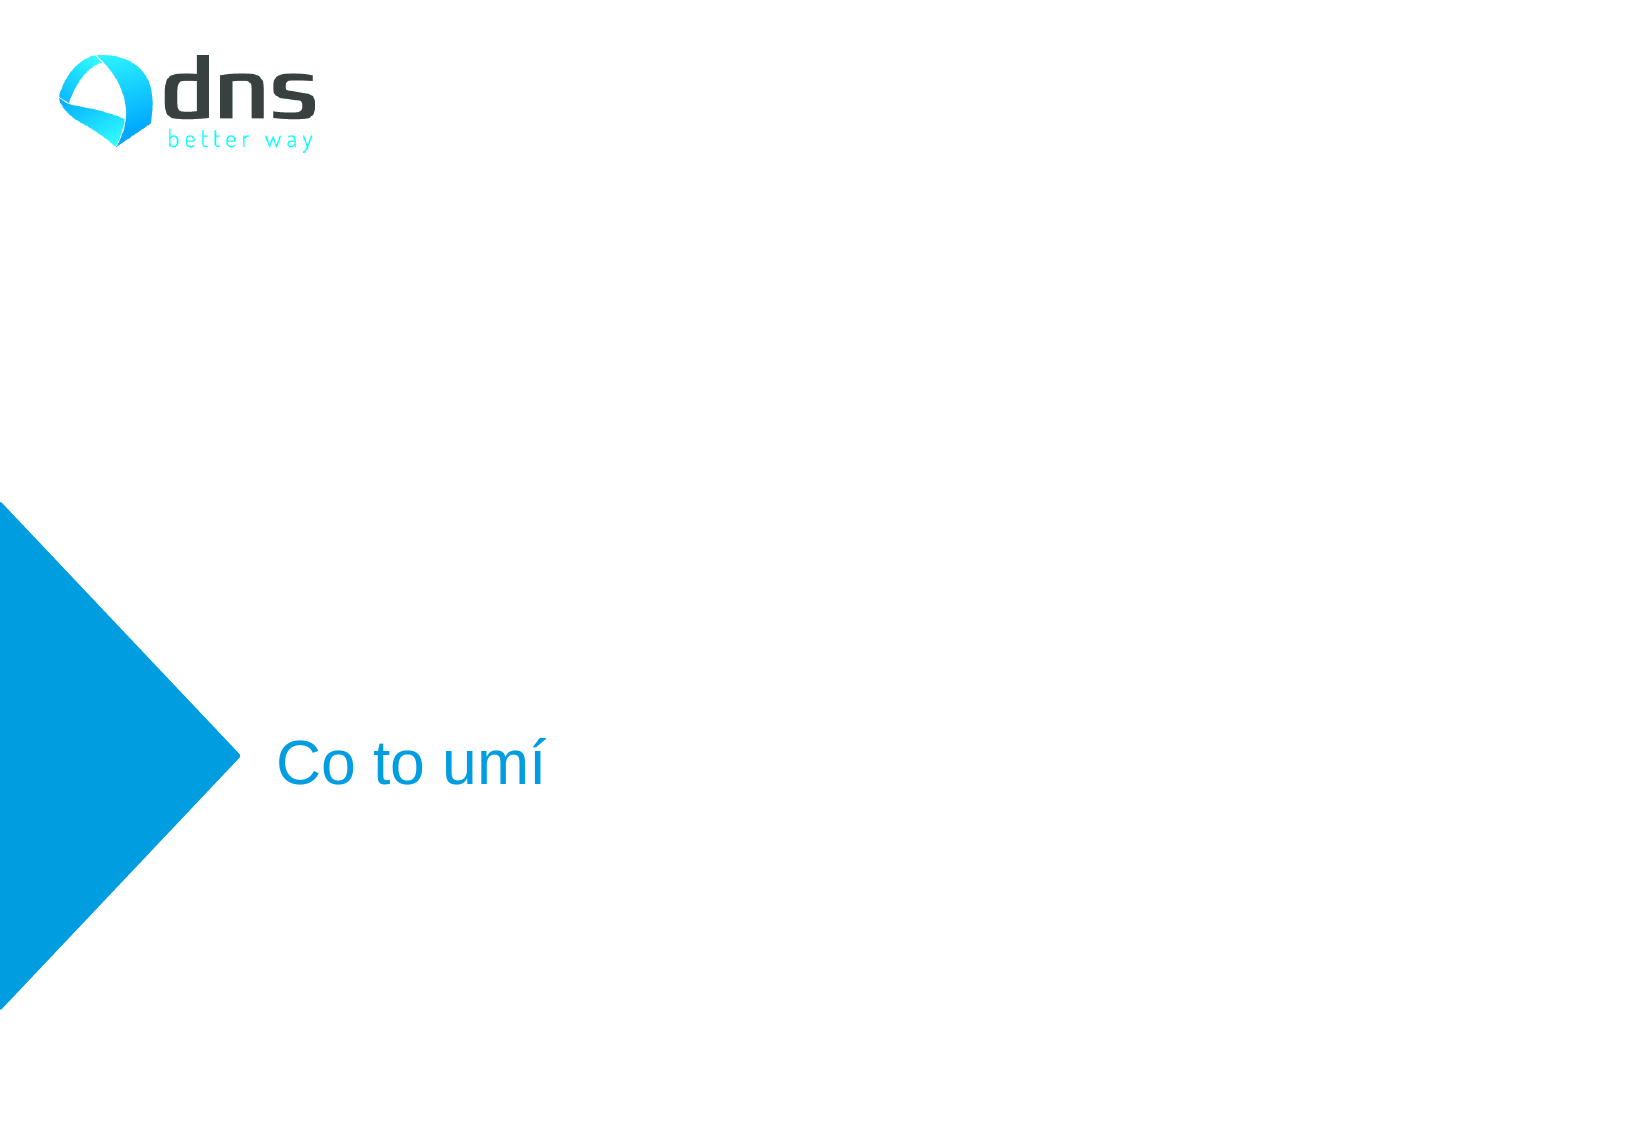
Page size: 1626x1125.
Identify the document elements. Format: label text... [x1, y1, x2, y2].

picture [50, 46, 323, 161]
title Co to umí [261, 714, 1410, 797]
